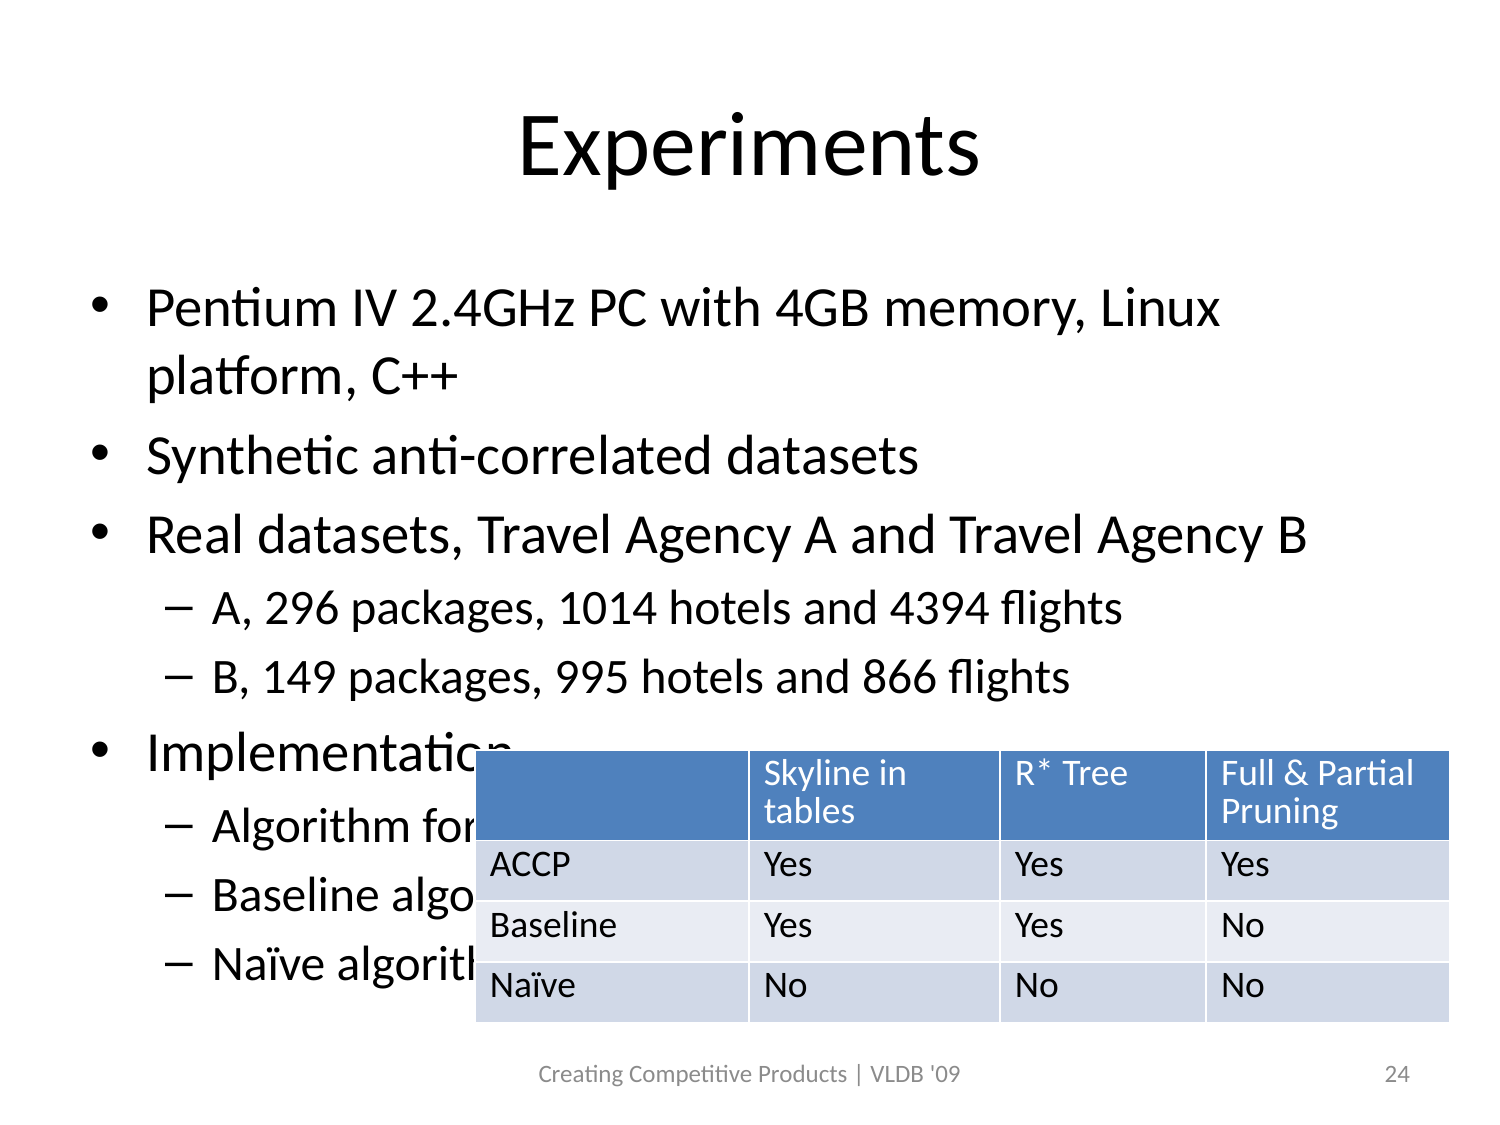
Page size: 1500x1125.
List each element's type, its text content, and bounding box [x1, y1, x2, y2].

table_header R* Tree [1001, 751, 1205, 840]
title Experiments [75, 45, 1425, 233]
table_cell Baseline [476, 902, 748, 961]
table_cell Yes [750, 841, 999, 900]
table_header Full & Partial Pruning [1207, 751, 1449, 840]
table_cell Naïve [476, 963, 748, 1022]
table_cell No [1001, 963, 1205, 1022]
table_cell No [1207, 902, 1449, 961]
table_cell Yes [1001, 841, 1205, 900]
table_cell Yes [1207, 841, 1449, 900]
slide_number 24 [1074, 1042, 1425, 1103]
table_cell No [1207, 963, 1449, 1022]
list Pentium IV 2.4GHz PC with 4GB memory, Linux platform, C++ Synthetic anti-correlated datasets Real datasets, Travel Agency A and Travel Agency B A, 296 packages, 1014 hotels and 4394 ﬂights B, 149 packages, 995 hotels and 866 ﬂights Implementation Algorithm for Creating Competitive Products (ACCP) Baseline algorithm Naïve algorithm [75, 262, 1425, 1005]
table_cell ACCP [476, 841, 748, 900]
table_cell No [750, 963, 999, 1022]
footer Creating Competitive Products | VLDB '09 [512, 1042, 988, 1103]
table_cell Yes [750, 902, 999, 961]
table_cell Yes [1001, 902, 1205, 961]
table_header [476, 751, 748, 840]
table_header Skyline in tables [750, 751, 999, 840]
